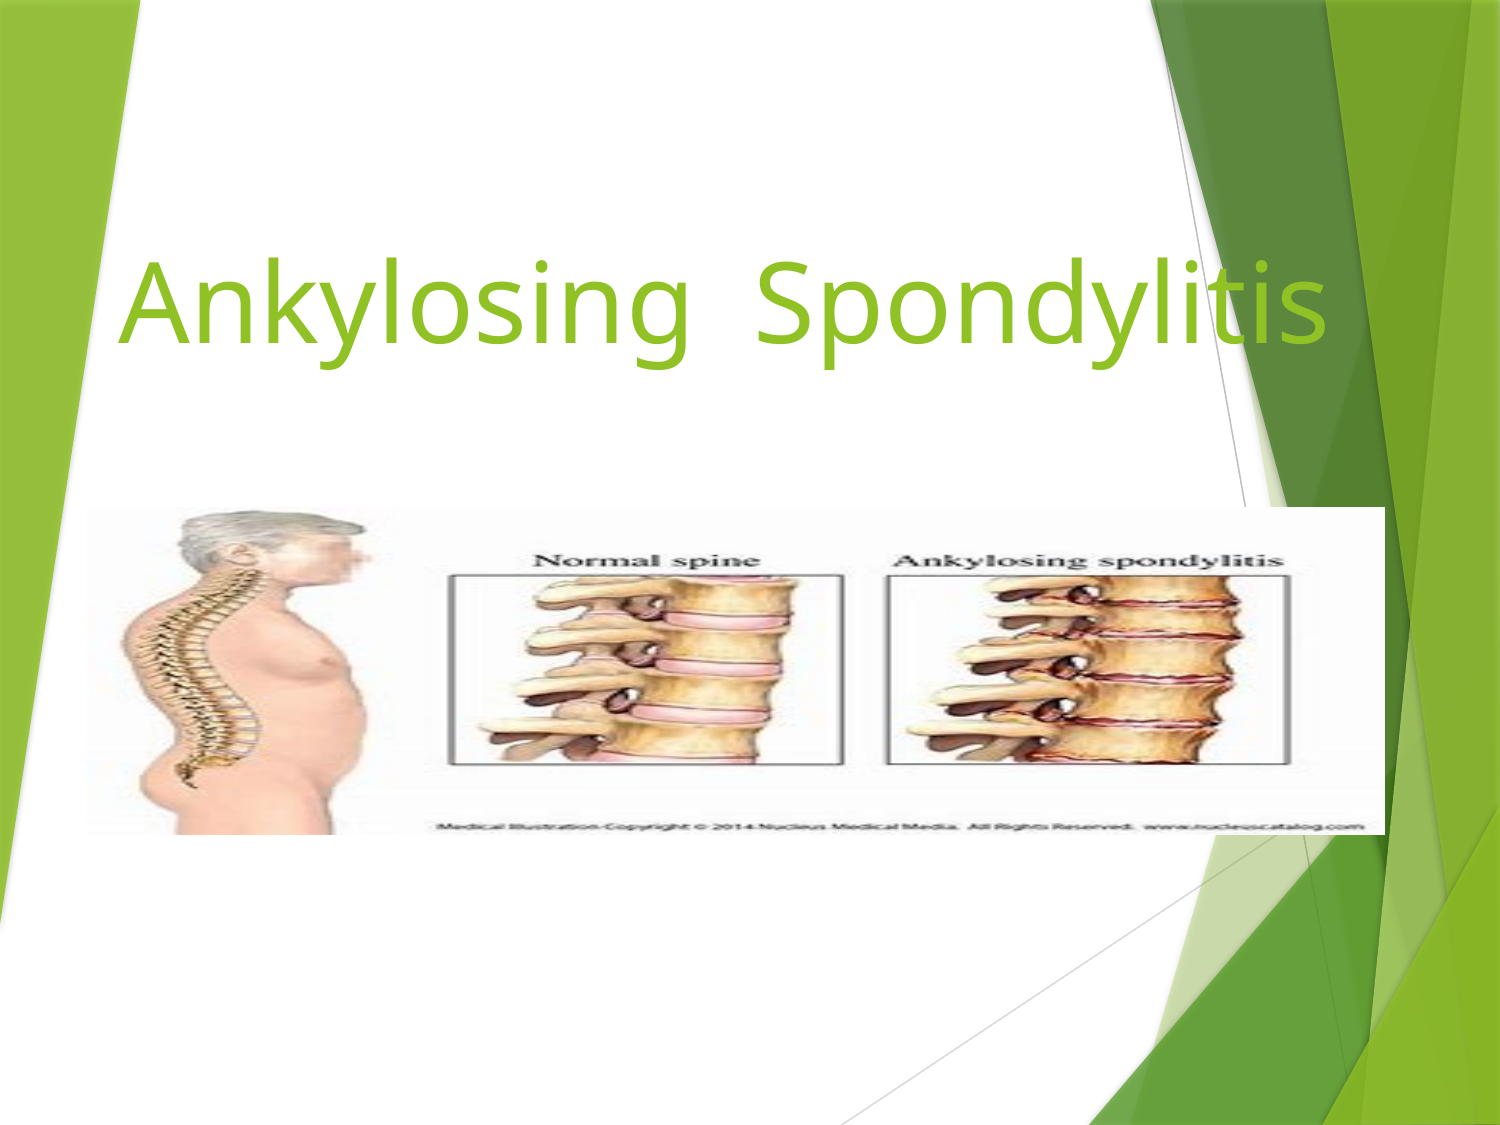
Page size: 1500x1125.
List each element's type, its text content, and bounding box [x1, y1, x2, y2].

title Ankylosing Spondylitis [87, 73, 1376, 374]
picture [86, 506, 1386, 835]
